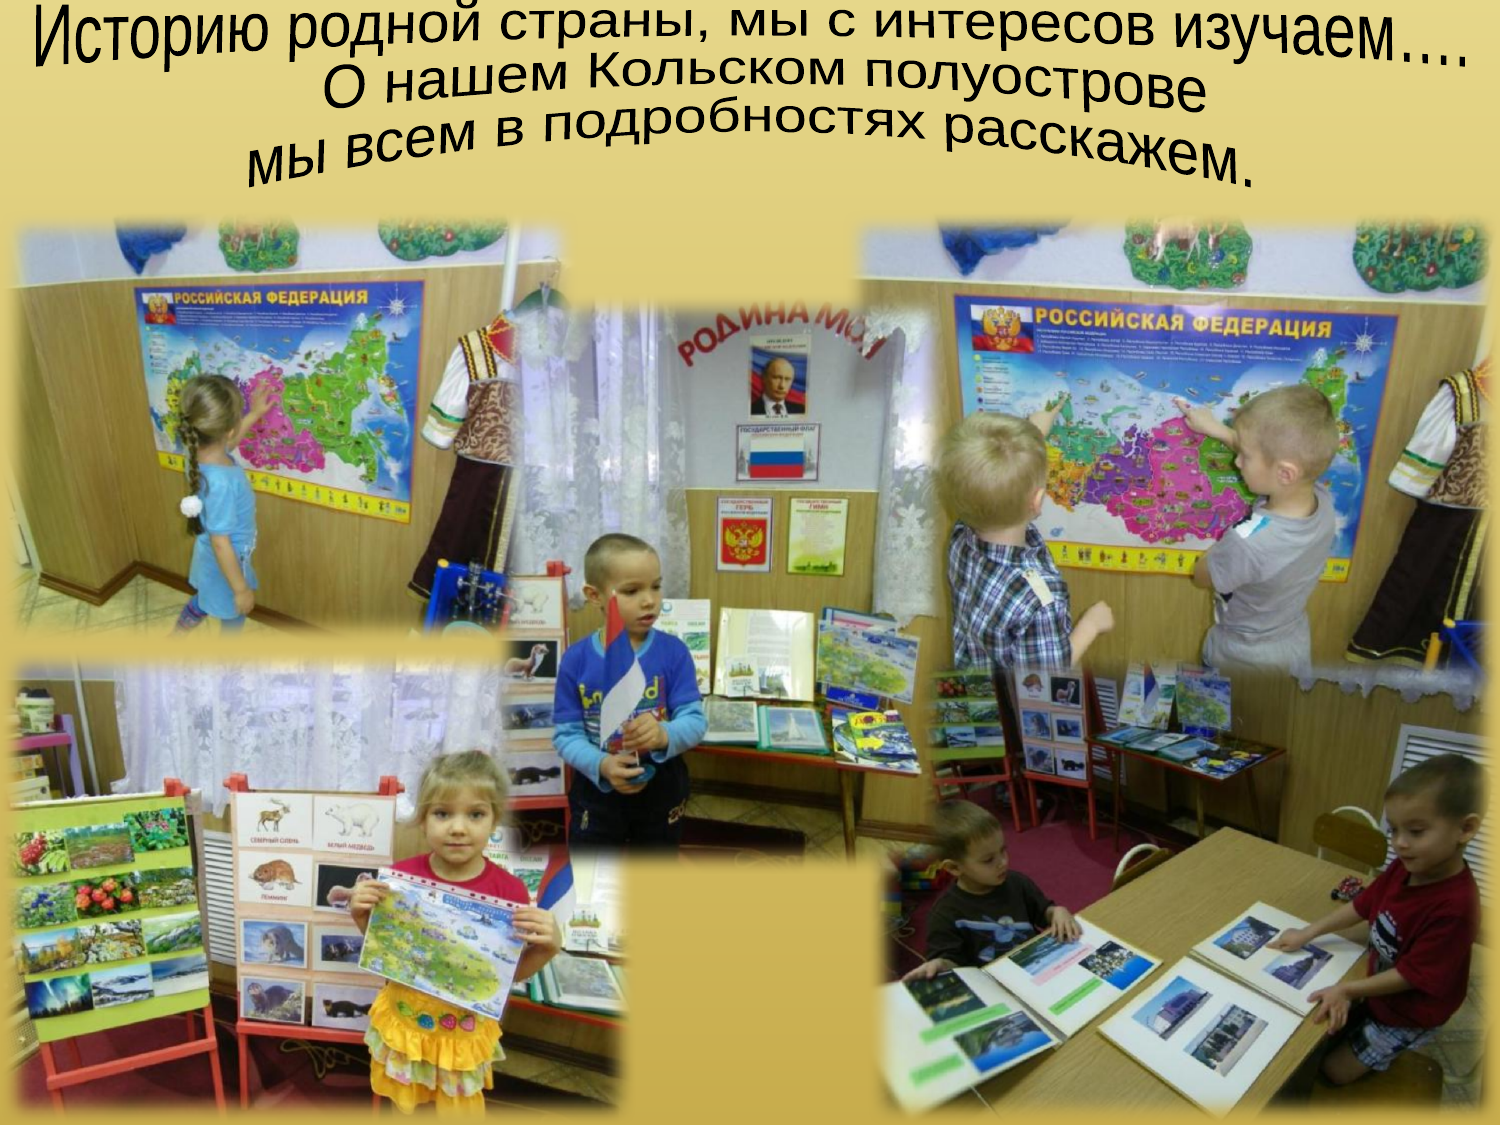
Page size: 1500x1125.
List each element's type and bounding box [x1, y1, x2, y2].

picture [0, 210, 1500, 1125]
